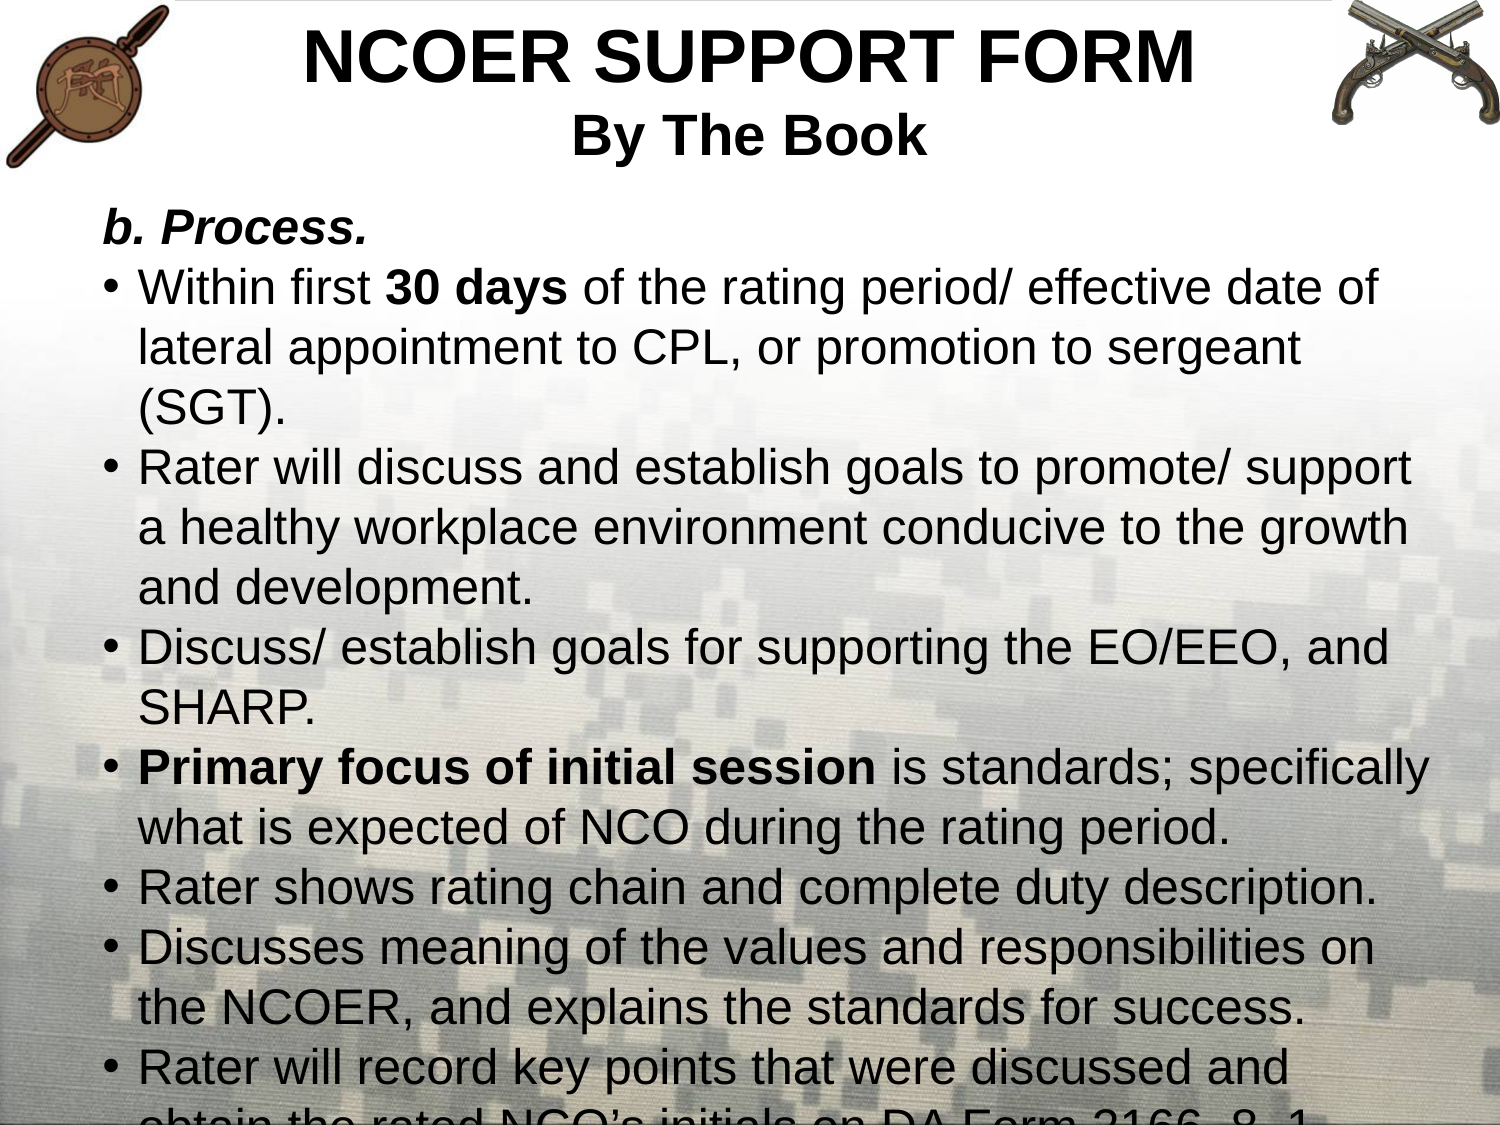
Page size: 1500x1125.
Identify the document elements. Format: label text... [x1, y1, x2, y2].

text_box NCOER SUPPORT FORM By The Book [181, 0, 1319, 175]
text_box b. Process. Within first 30 days of the rating period/ effective date of lateral appointment to CPL, or promotion to sergeant (SGT). Rater will discuss and establish goals to promote/ support a healthy workplace environment conducive to the growth and development. Discuss/ establish goals for supporting the EO/EEO, and SHARP. Primary focus of initial session is standards; specifically what is expected of NCO during the rating period. Rater shows rating chain and complete duty description. Discusses meaning of the values and responsibilities on the NCOER, and explains the standards for success. Rater will record key points that were discussed and obtain the rated NCO’s initials on DA Form 2166–8–1. [87, 187, 1450, 1125]
picture [0, 0, 1500, 1125]
